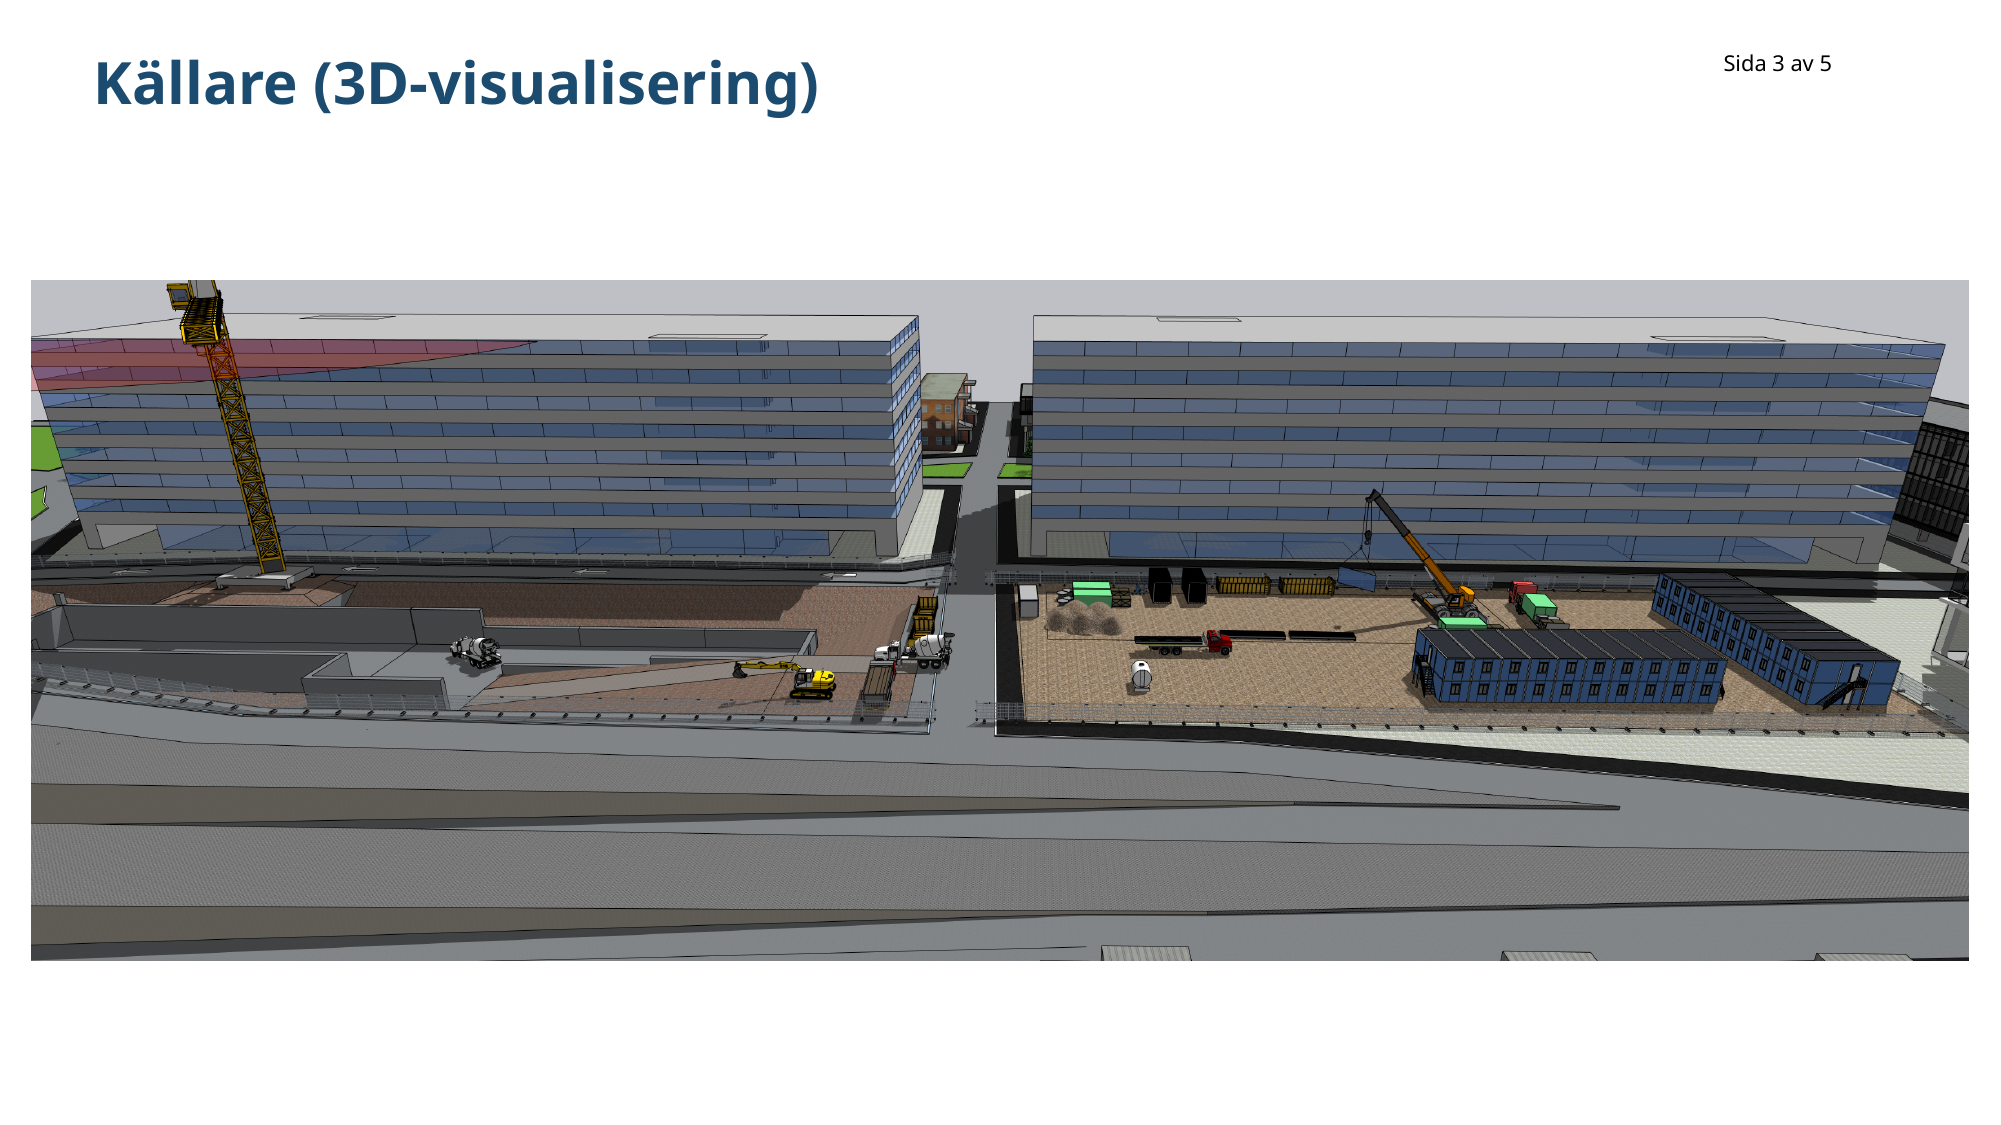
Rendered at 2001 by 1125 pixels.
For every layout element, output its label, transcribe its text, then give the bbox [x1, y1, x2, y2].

text_box Sida 3 av 5 [1708, 41, 1853, 83]
text_box Källare (3D-visualisering) [93, 0, 1882, 188]
picture [30, 280, 1970, 962]
